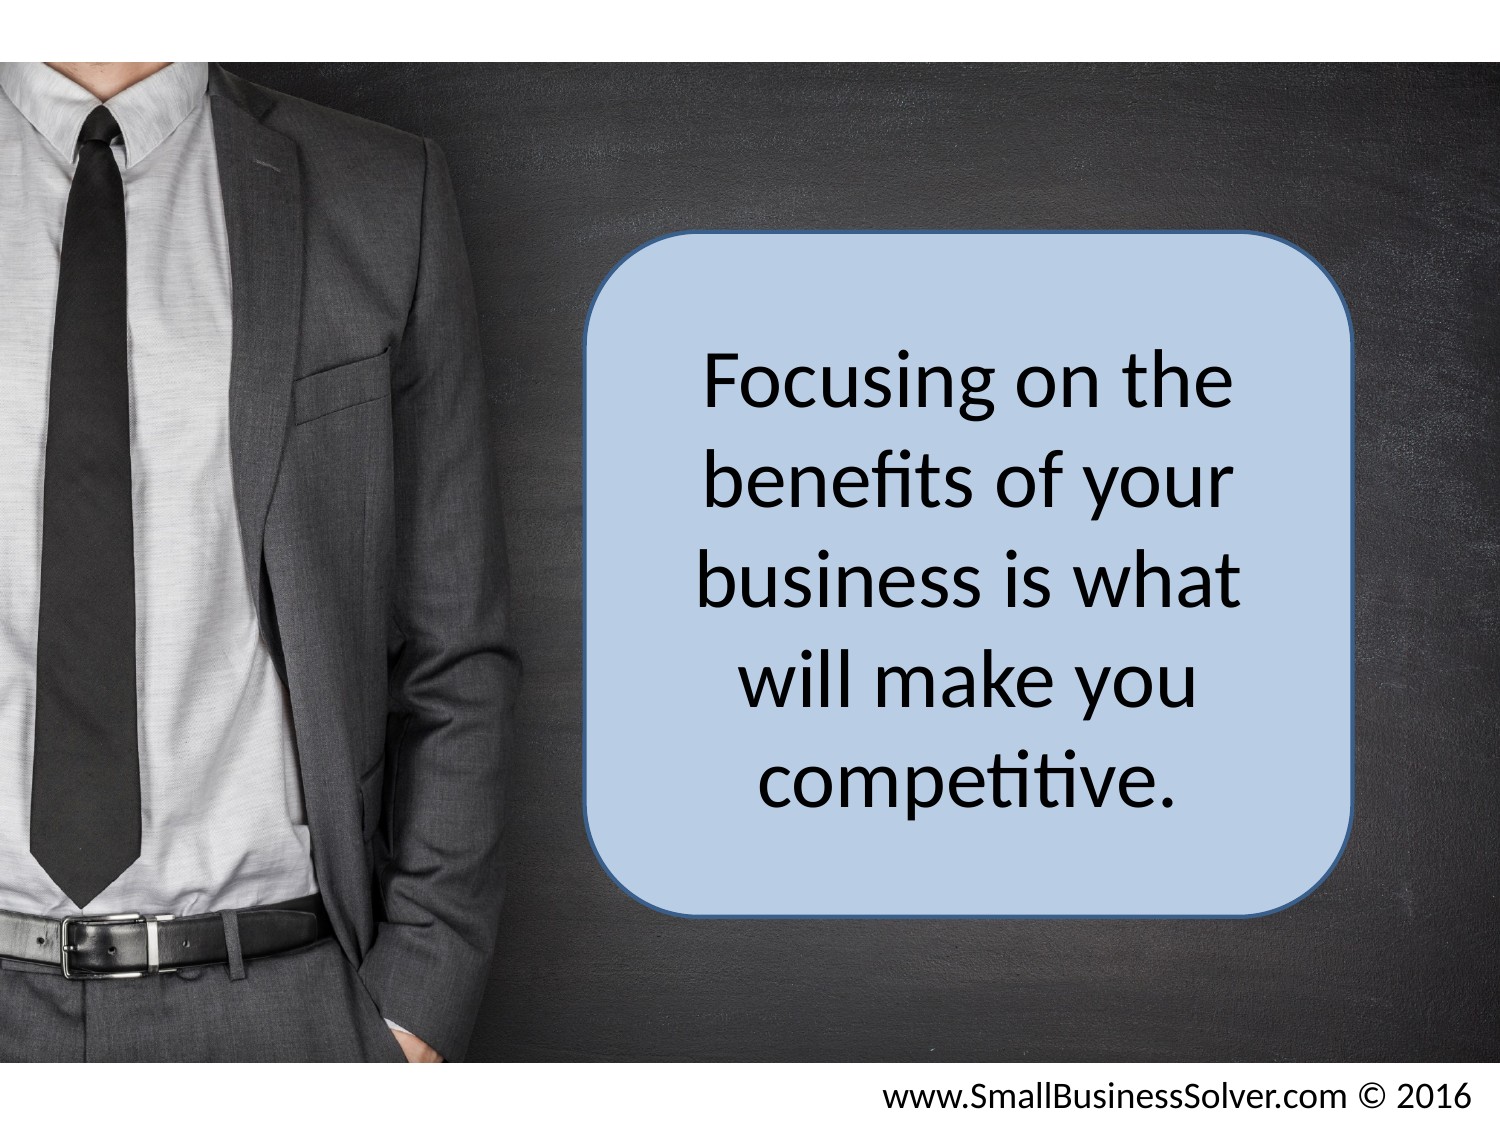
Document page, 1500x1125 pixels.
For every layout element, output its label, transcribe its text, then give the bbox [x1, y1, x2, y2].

text_box www.SmallBusinessSolver.com © 2016 [867, 1070, 1488, 1123]
picture [0, 62, 1500, 1063]
